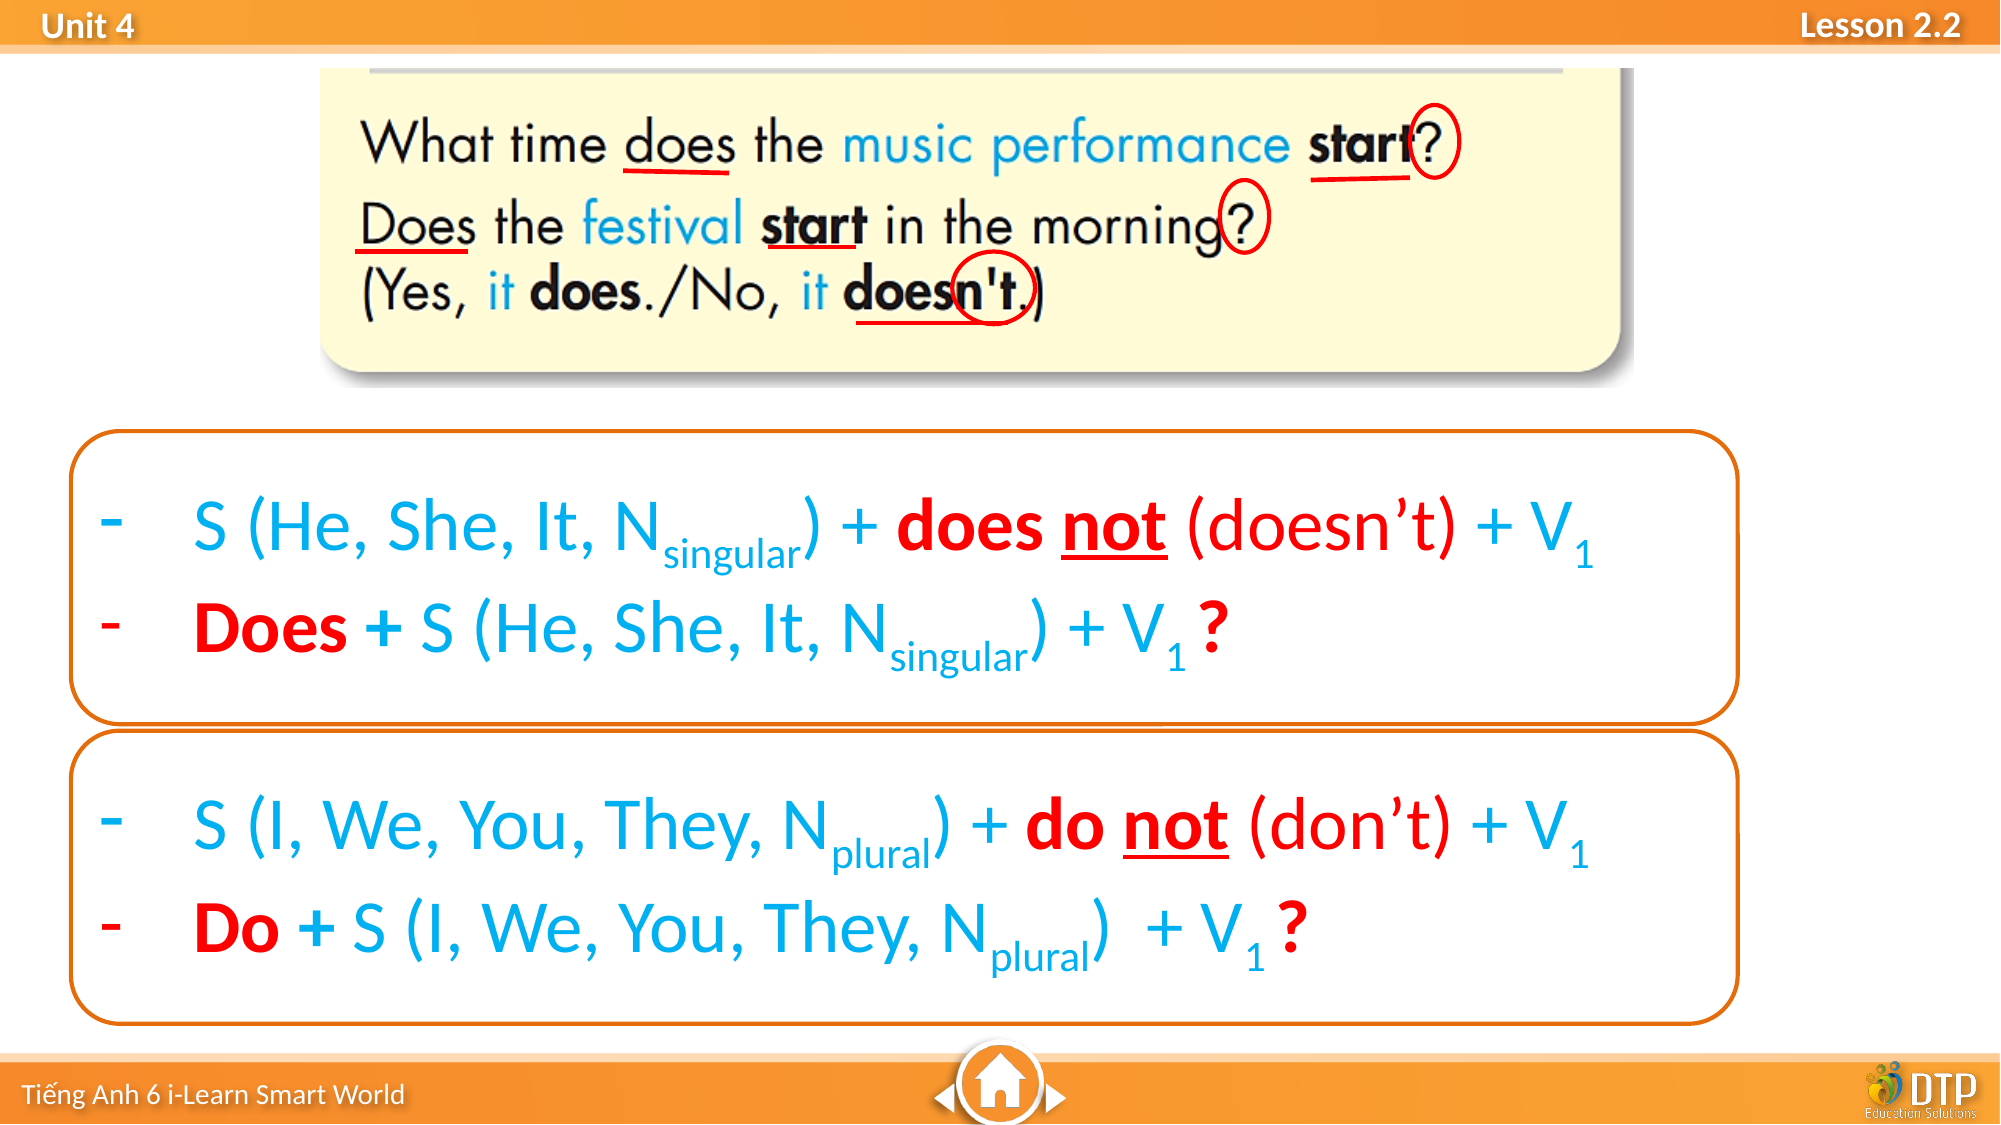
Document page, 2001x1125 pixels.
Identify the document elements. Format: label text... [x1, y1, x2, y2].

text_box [622, 170, 730, 174]
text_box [1310, 177, 1411, 181]
picture [0, 0, 2000, 1125]
text_box S (He, She, It, Nsingular) + does not (doesn’t) + V1 Does + S (He, She, It, Nsingular) + V1 ? [68, 429, 1740, 727]
text_box S (I, We, You, They, Nplural) + do not (don’t) + V1 Do + S (I, We, You, They, Nplural) + V1 ? [68, 728, 1740, 1026]
